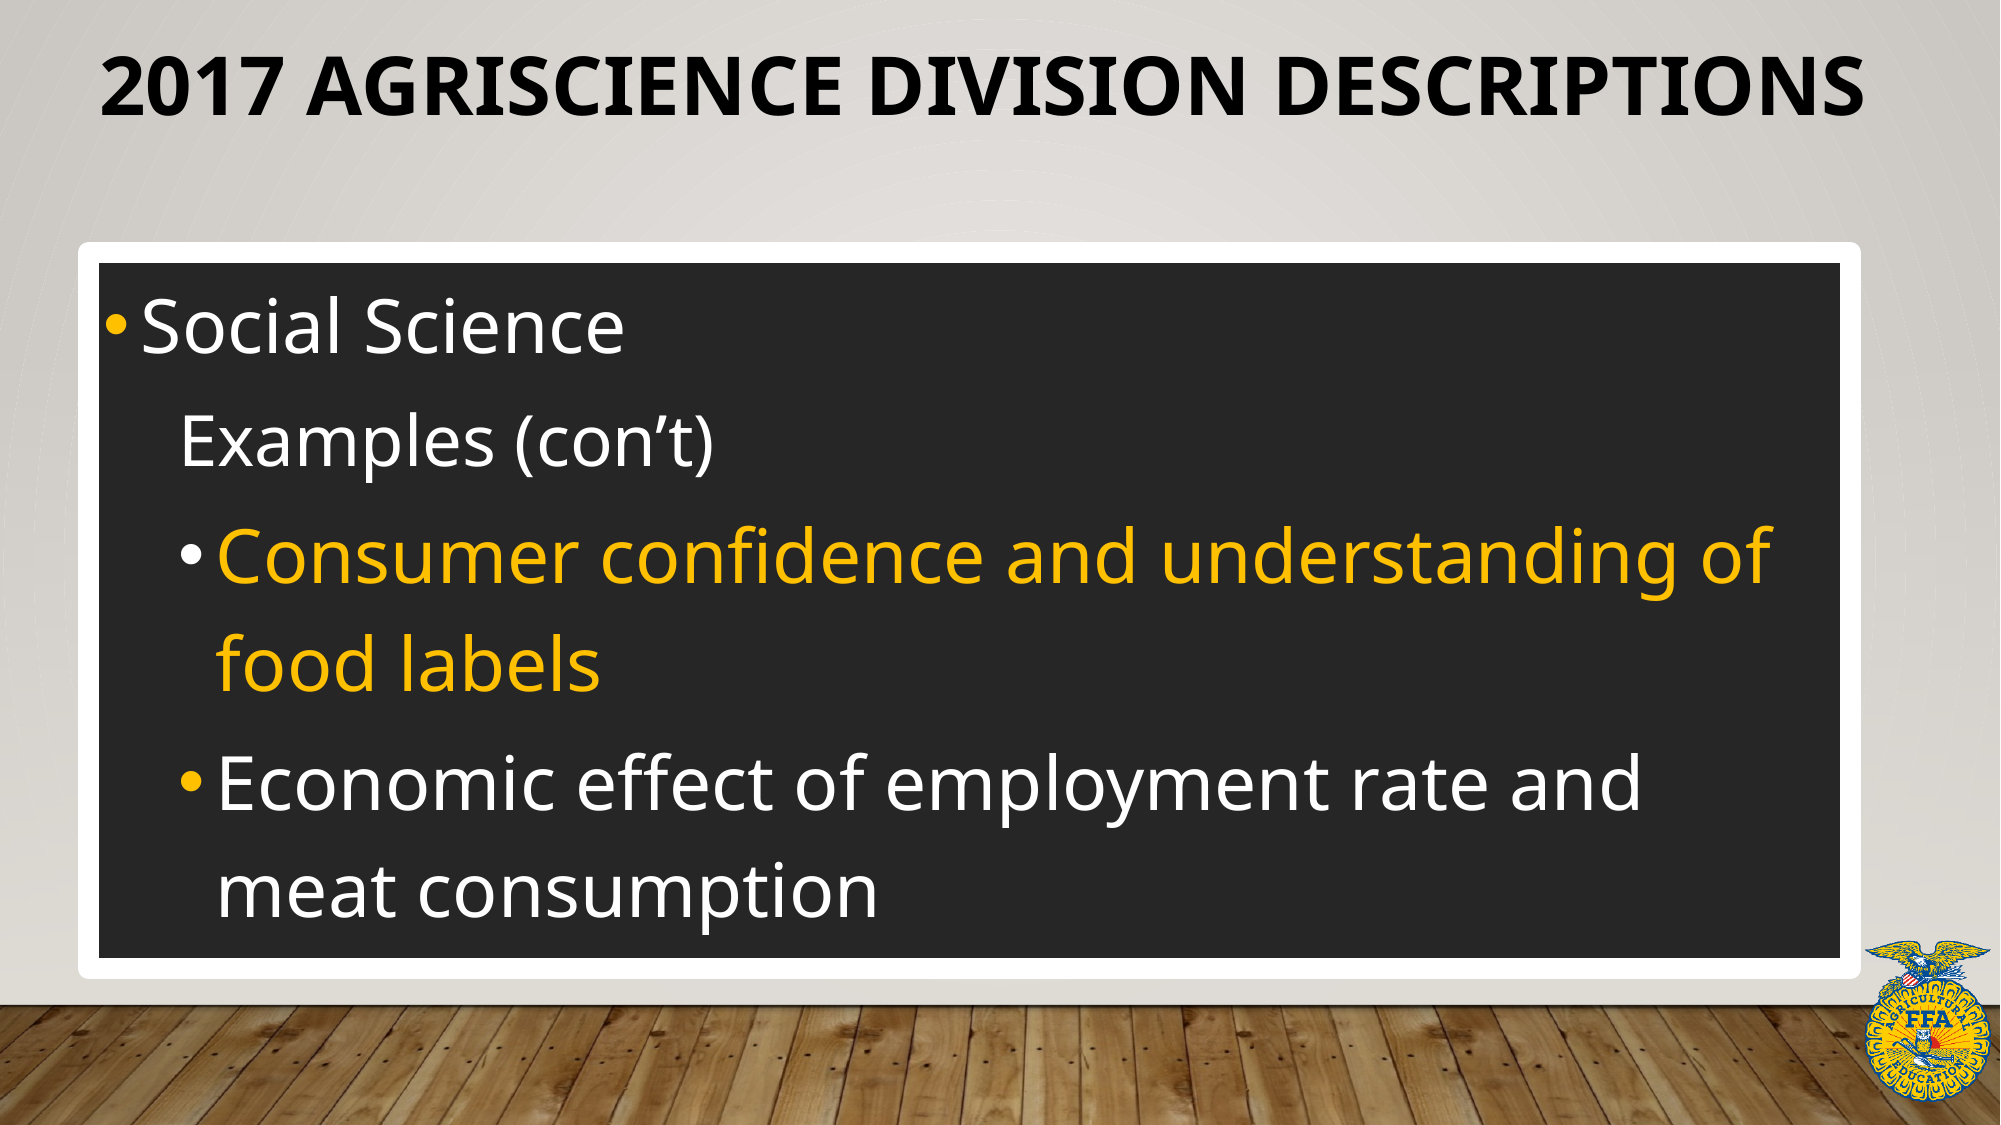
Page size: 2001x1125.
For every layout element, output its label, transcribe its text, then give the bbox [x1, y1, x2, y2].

picture [0, 917, 2001, 1125]
title 2017 Agriscience division descriptions [36, 37, 1933, 210]
list Social Science Examples (con’t) Consumer confidence and understanding of food labels Economic effect of employment rate and meat consumption [88, 252, 1851, 969]
